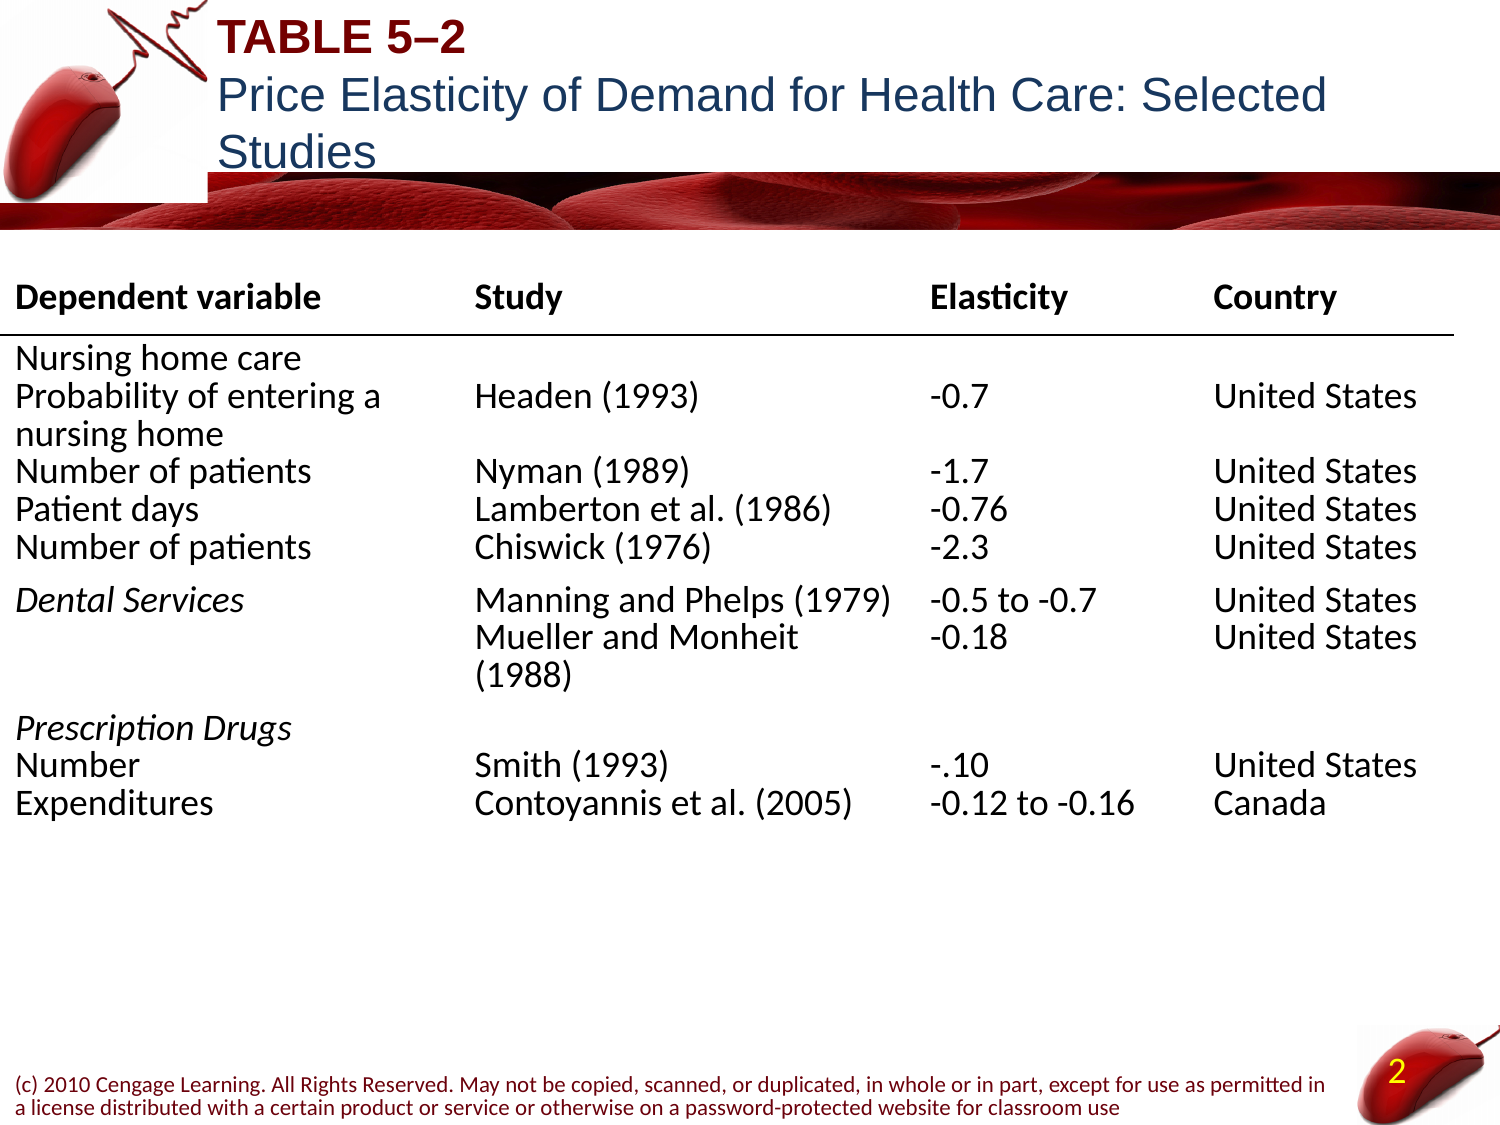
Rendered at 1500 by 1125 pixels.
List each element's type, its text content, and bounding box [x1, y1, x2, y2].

table_header Elasticity [915, 274, 1199, 334]
table_cell -.10 -0.12 to -0.16 [915, 705, 1199, 833]
table_cell Dental Services [0, 576, 460, 705]
table_cell United States Canada [1199, 705, 1454, 833]
table_cell United States United States [1199, 576, 1454, 705]
table_header Country [1199, 274, 1454, 334]
table_cell United States United States United States United States [1199, 336, 1454, 576]
table_cell Manning and Phelps (1979) Mueller and Monheit (1988) [460, 576, 915, 705]
table_cell Headen (1993) Nyman (1989) Lamberton et al. (1986) Chiswick (1976) [460, 336, 915, 576]
slide_number 2 [1372, 1038, 1455, 1099]
table_cell Smith (1993) Contoyannis et al. (2005) [460, 705, 915, 833]
table_header Dependent variable [0, 274, 460, 334]
table_cell Prescription Drugs Number Expenditures [0, 705, 460, 833]
table_cell -0.7 -1.7 -0.76 -2.3 [915, 336, 1199, 576]
footer (c) 2010 Cengage Learning. All Rights Reserved. May not be copied, scanned, or duplicated, in whole or in part, except for use as permitted in a license distributed with a certain product or service or otherwise on a password-protected website for classroom use [0, 1062, 1353, 1123]
table_cell -0.5 to -0.7 -0.18 [915, 576, 1199, 705]
title TABLE 5–2 Price Elasticity of Demand for Health Care: Selected Studies [202, 0, 1500, 186]
table_cell Nursing home care Probability of entering a nursing home Number of patients Patient days Number of patients [0, 336, 460, 576]
table_header Study [460, 274, 915, 334]
